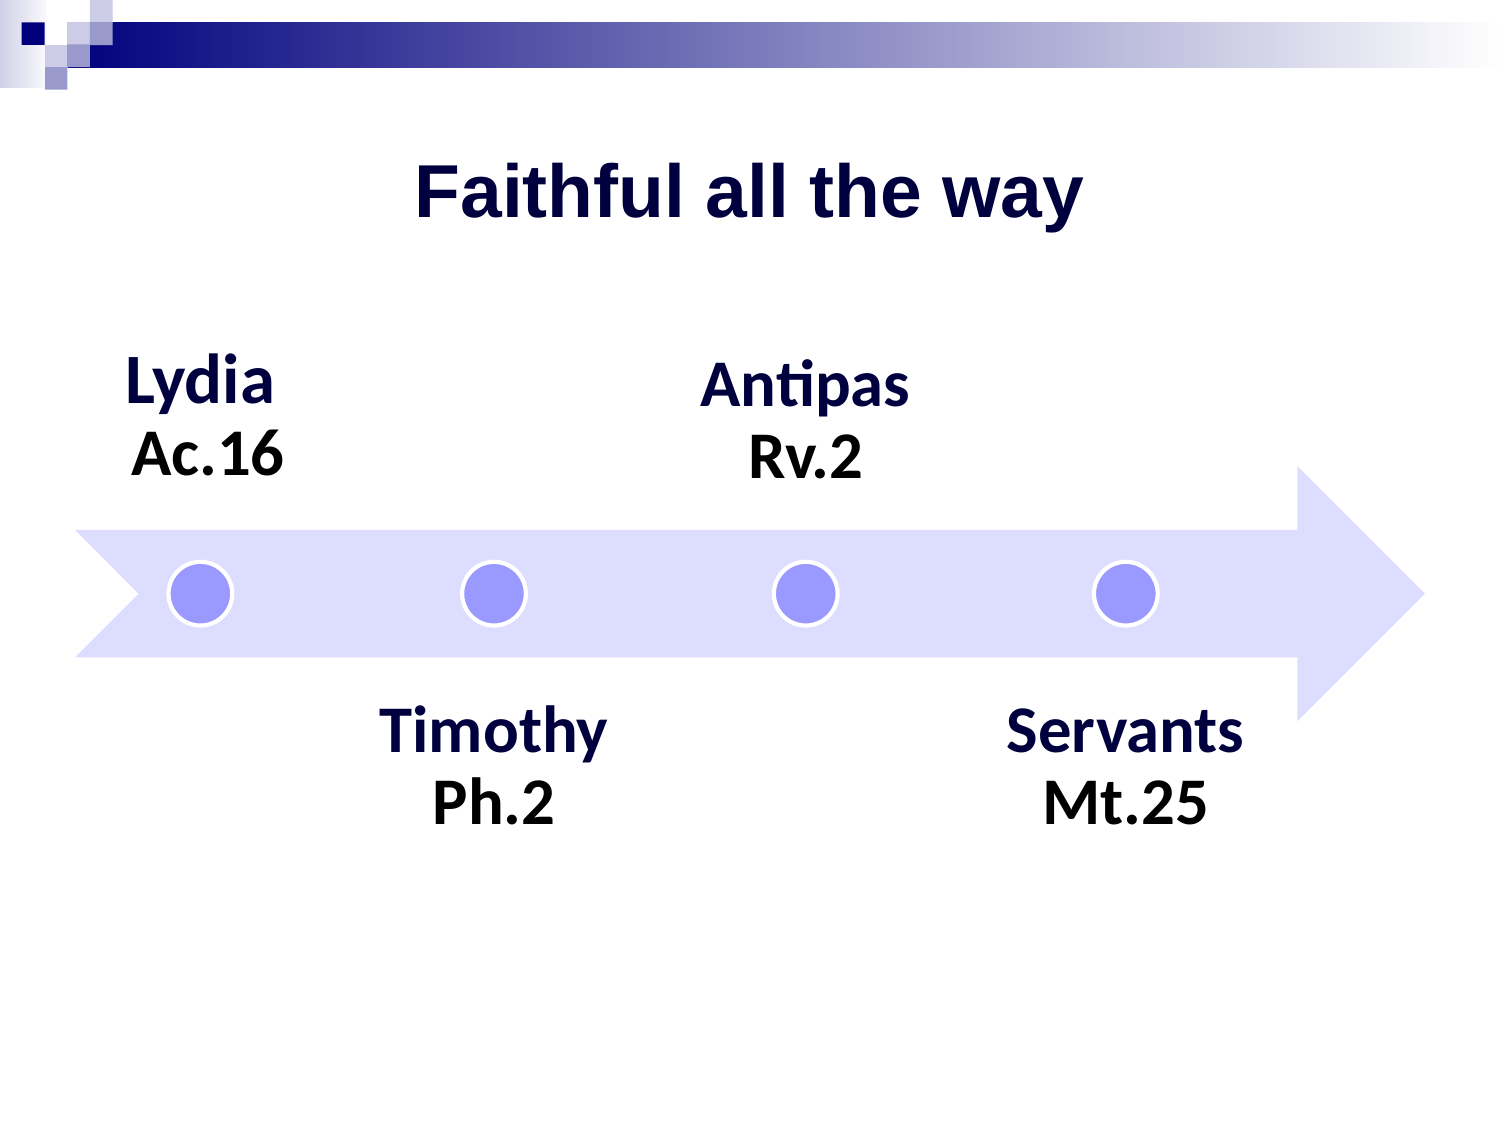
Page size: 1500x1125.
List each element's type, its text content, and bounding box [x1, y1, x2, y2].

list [74, 274, 1426, 913]
title Faithful all the way [75, 75, 1425, 274]
